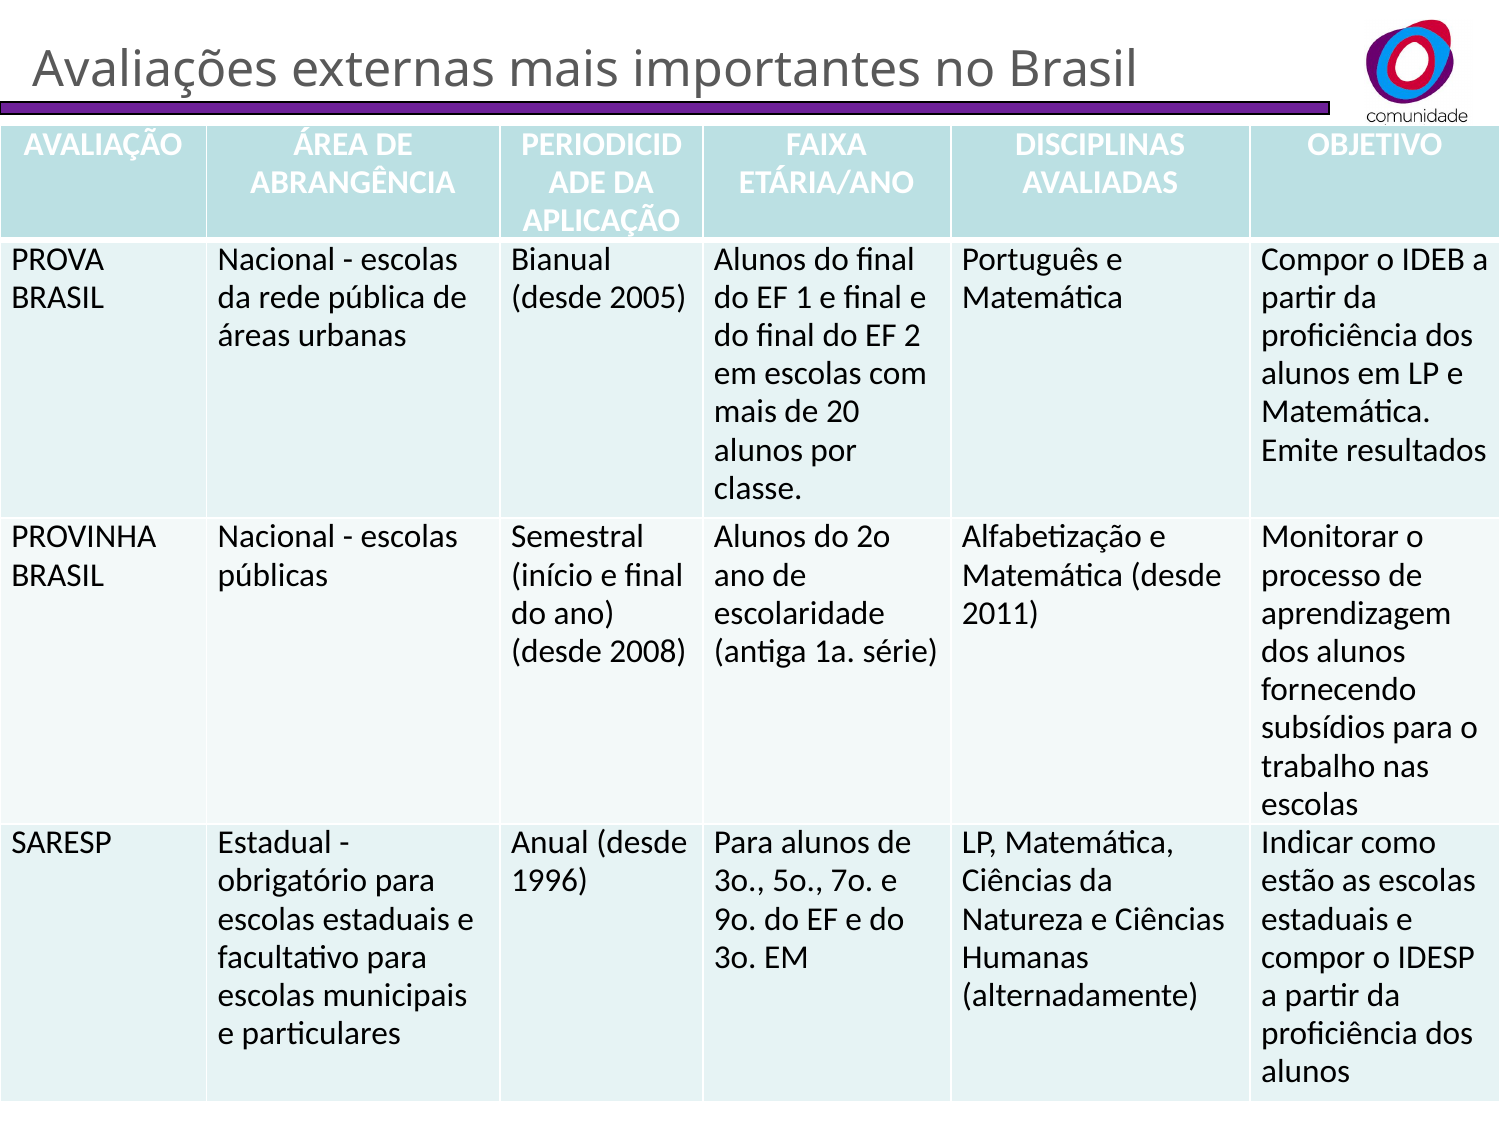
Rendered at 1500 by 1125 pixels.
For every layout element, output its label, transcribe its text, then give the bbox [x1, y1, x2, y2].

picture [1364, 19, 1473, 125]
table_header OBJETIVO [1251, 126, 1499, 237]
table_header ÁREA DE ABRANGÊNCIA [207, 126, 499, 237]
table_header FAIXA ETÁRIA/ANO [704, 126, 950, 237]
table_cell Para alunos de 3o., 5o., 7o. e 9o. do EF e do 3o. EM [704, 825, 950, 1101]
table_cell PROVINHA BRASIL [1, 519, 206, 823]
table_cell Semestral (início e final do ano) (desde 2008) [501, 519, 702, 823]
table_header PERIODICIDADE DA APLICAÇÃO [501, 126, 702, 237]
table_cell Nacional - escolas da rede pública de áreas urbanas [207, 243, 499, 517]
table_cell Alunos do final do EF 1 e final e do final do EF 2 em escolas com mais de 20 alunos por classe. [704, 243, 950, 517]
table_cell LP, Matemática, Ciências da Natureza e Ciências Humanas (alternadamente) [952, 825, 1249, 1101]
table_cell Português e Matemática [952, 243, 1249, 517]
table_cell Monitorar o processo de aprendizagem dos alunos fornecendo subsídios para o trabalho nas escolas [1251, 519, 1499, 823]
table_cell PROVA BRASIL [1, 243, 206, 517]
table_header DISCIPLINAS AVALIADAS [952, 126, 1249, 237]
table_cell Estadual - obrigatório para escolas estaduais e facultativo para escolas municipais e particulares [207, 825, 499, 1101]
table_cell Alunos do 2o ano de escolaridade (antiga 1a. série) [704, 519, 950, 823]
table_header AVALIAÇÃO [1, 126, 206, 237]
title Avaliações externas mais importantes no Brasil [17, 18, 1330, 114]
table_cell Anual (desde 1996) [501, 825, 702, 1101]
table_cell Compor o IDEB a partir da proficiência dos alunos em LP e Matemática. Emite resultados [1251, 243, 1499, 517]
table_cell SARESP [1, 825, 206, 1101]
table_cell Bianual (desde 2005) [501, 243, 702, 517]
table_cell Nacional - escolas públicas [207, 519, 499, 823]
table_cell Alfabetização e Matemática (desde 2011) [952, 519, 1249, 823]
table_cell Indicar como estão as escolas estaduais e compor o IDESP a partir da proficiência dos alunos [1251, 825, 1499, 1101]
